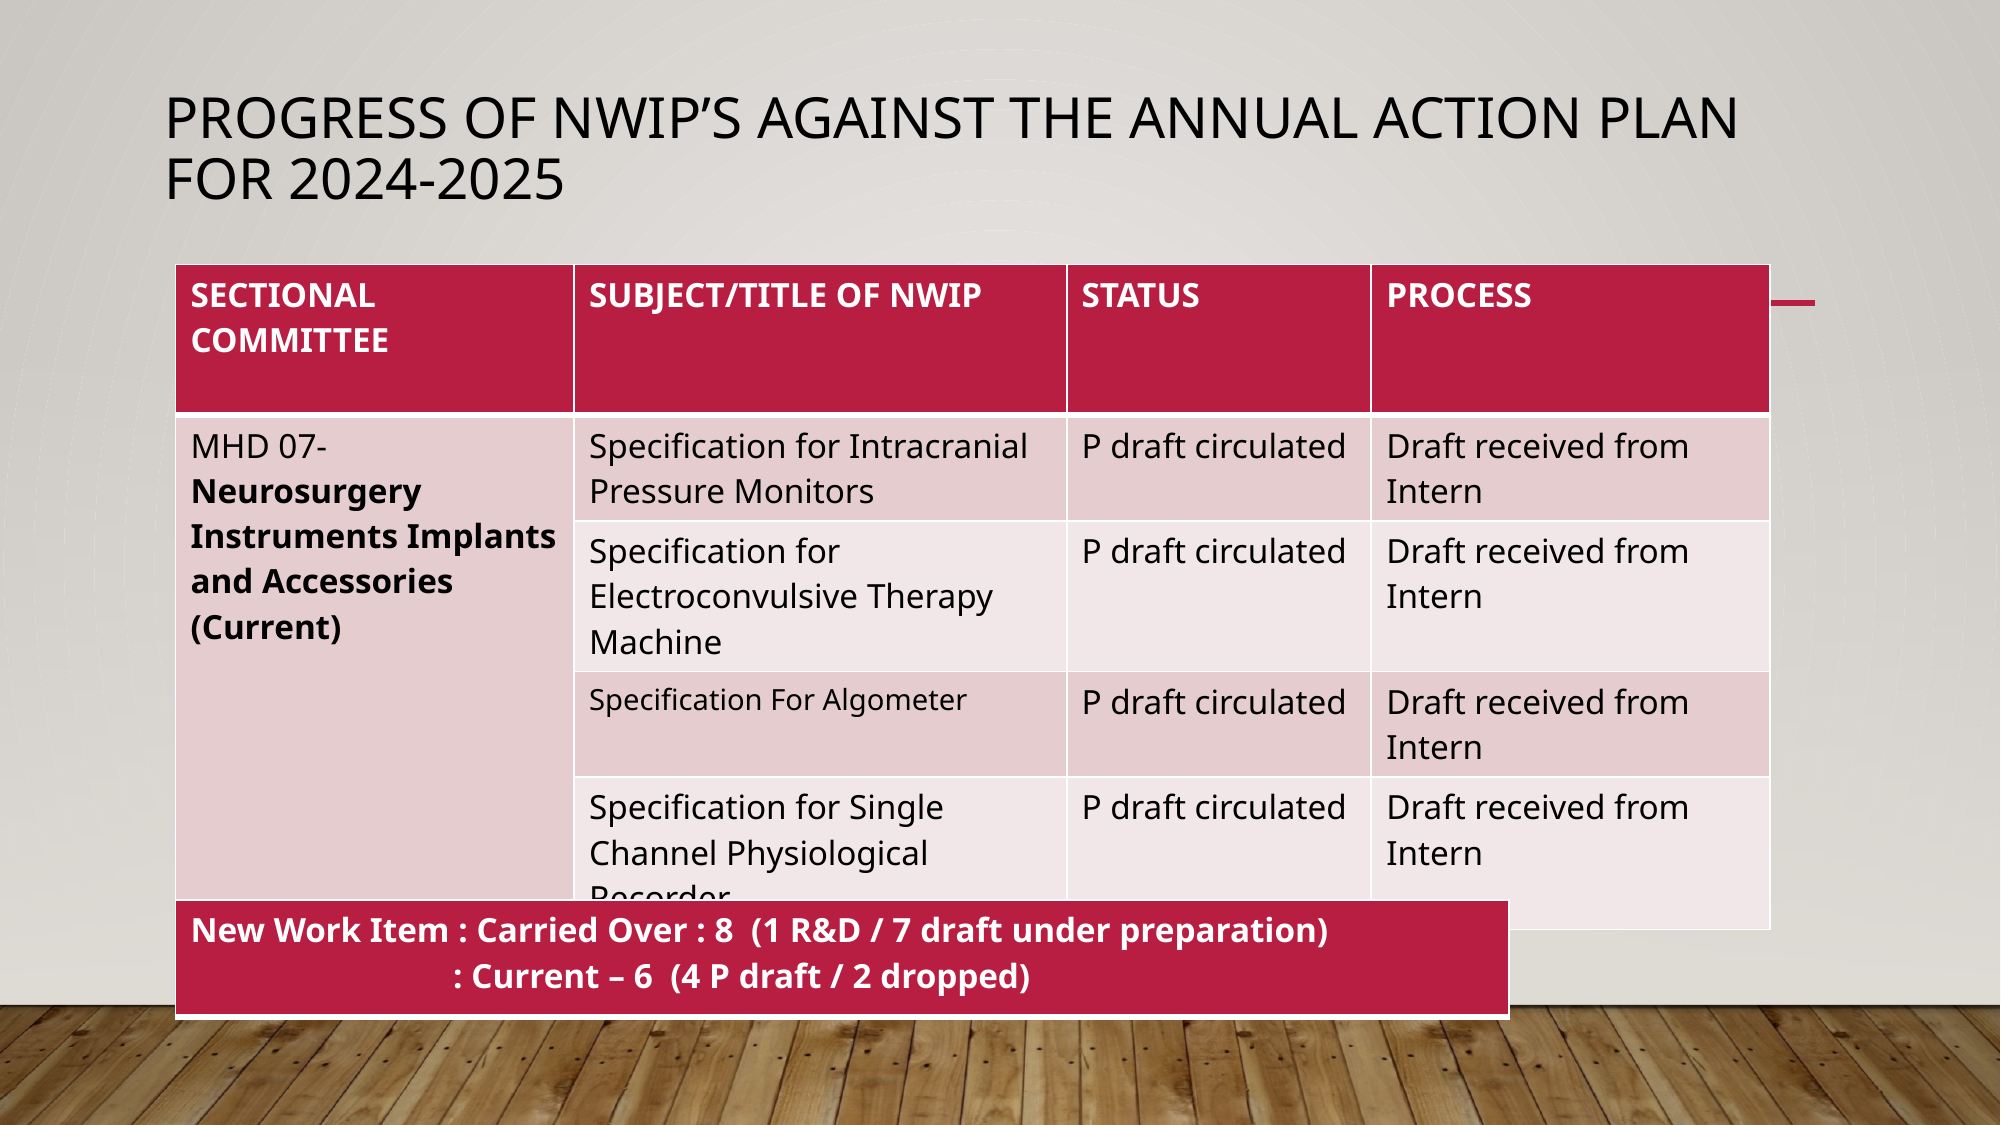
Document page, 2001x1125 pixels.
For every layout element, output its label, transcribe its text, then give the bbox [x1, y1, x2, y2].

table_cell Draft received from Intern [1372, 418, 1769, 520]
title PROGRESS OF NWIP’S AGAINST THE ANNUAL ACTION PLAN FOR 2024-2025 [149, 82, 1851, 220]
table_cell Specification for Intracranial Pressure Monitors [575, 418, 1066, 520]
table_header PROCESS [1372, 265, 1769, 412]
table_cell MHD 07- Neurosurgery Instruments Implants and Accessories (Current) [176, 418, 573, 899]
table_header SECTIONAL COMMITTEE [176, 265, 573, 412]
picture [0, 1005, 2000, 1125]
table_cell P draft circulated [1068, 418, 1370, 520]
table_cell Specification for Single Channel Physiological Recorder [575, 778, 1066, 899]
table_cell Specification For Algometer [575, 672, 1066, 776]
table_cell Draft received from Intern [1372, 522, 1769, 671]
table_cell Draft received from Intern [1372, 672, 1769, 776]
table_cell P draft circulated [1068, 522, 1370, 671]
table_cell P draft circulated [1068, 778, 1370, 899]
table_header STATUS [1068, 265, 1370, 412]
table_header New Work Item : Carried Over : 8 (1 R&D / 7 draft under preparation) : Current – 6 (4 P draft / 2 dropped) [176, 901, 1508, 1014]
table_cell Specification for Electroconvulsive Therapy Machine [575, 522, 1066, 671]
table_cell P draft circulated [1068, 672, 1370, 776]
table_cell Draft received from Intern [1372, 778, 1769, 929]
table_header SUBJECT/TITLE OF NWIP [575, 265, 1066, 412]
